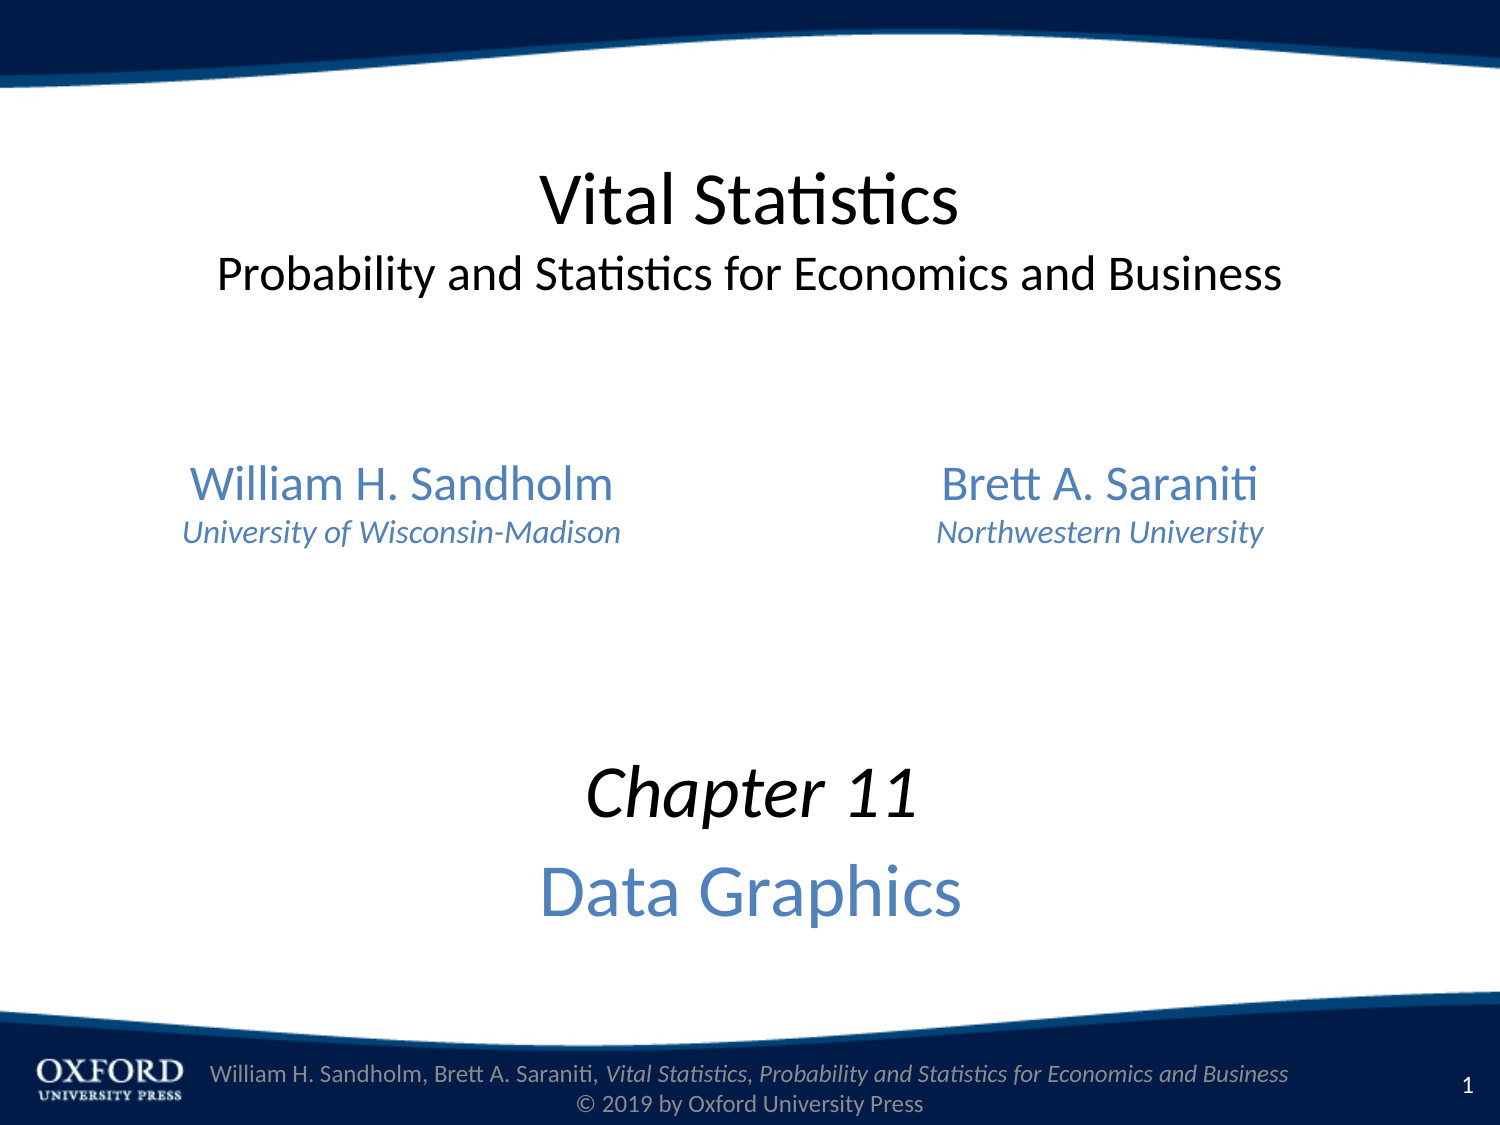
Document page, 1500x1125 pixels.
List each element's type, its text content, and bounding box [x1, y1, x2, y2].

list William H. Sandholm University of Wisconsin-Madison [53, 442, 750, 563]
title Vital Statistics Probability and Statistics for Economics and Business [53, 142, 1447, 295]
text_box Data Graphics [55, 834, 1448, 1030]
picture [0, 0, 1500, 1125]
text_box Chapter 11 [55, 734, 1448, 831]
text_box Brett A. Saraniti Northwestern University [751, 442, 1449, 563]
